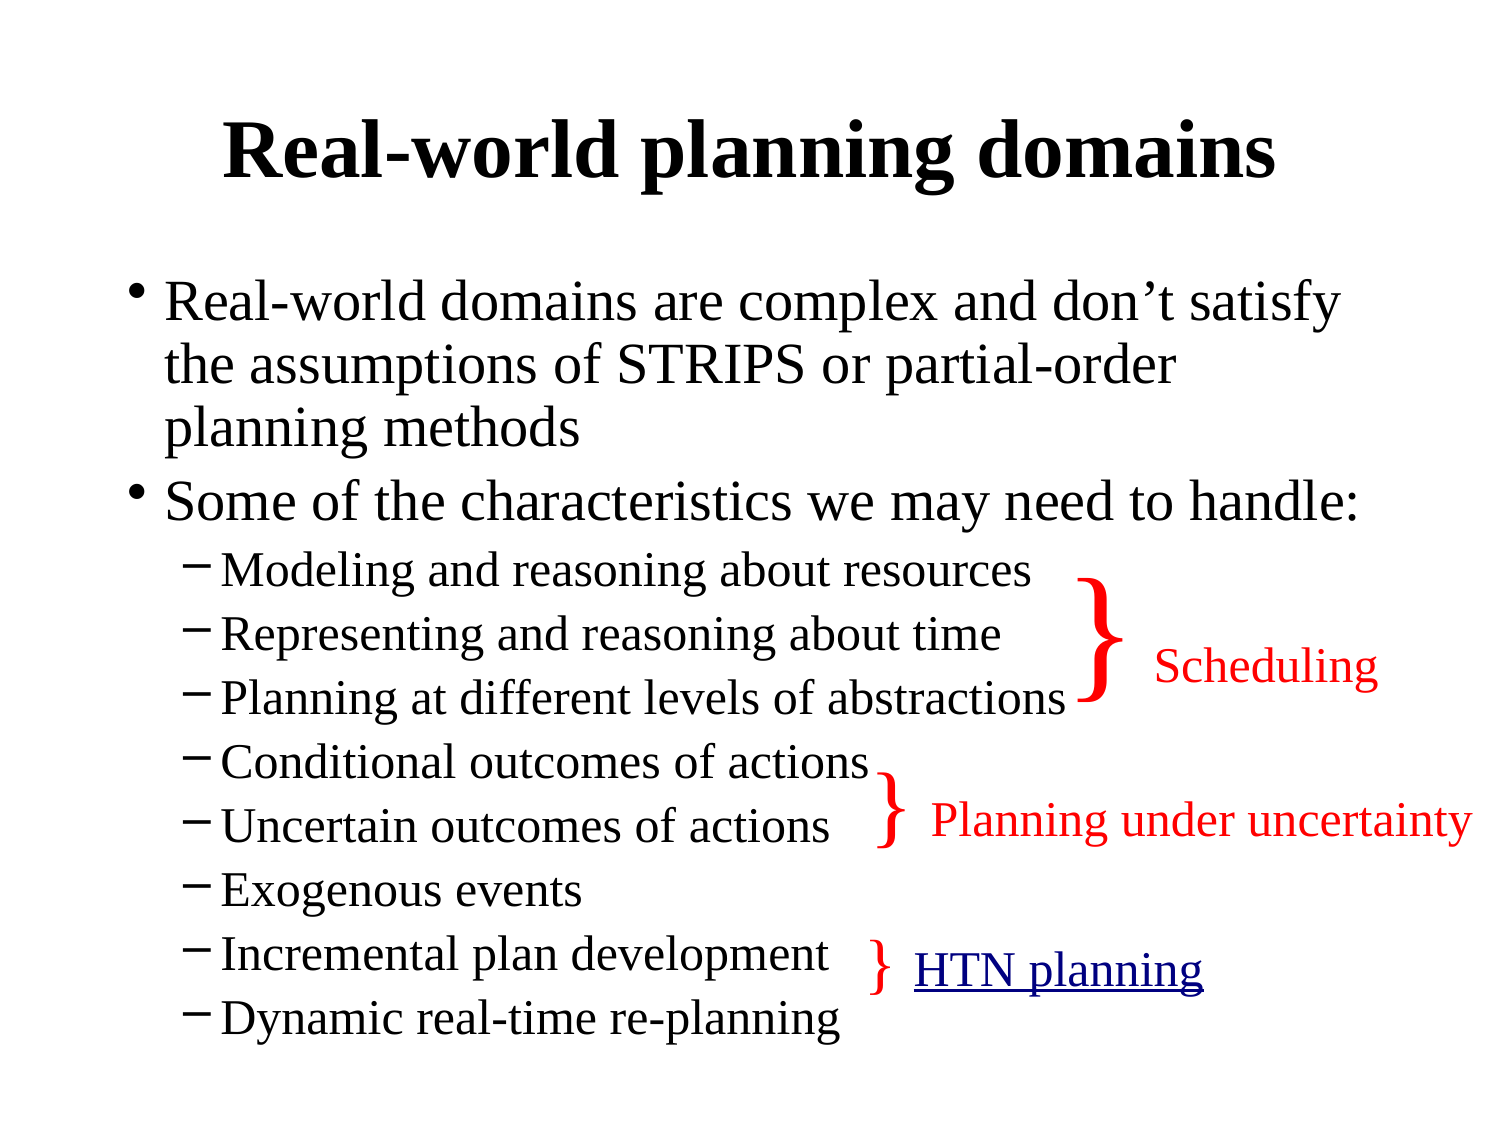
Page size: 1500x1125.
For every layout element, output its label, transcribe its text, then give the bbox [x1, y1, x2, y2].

list Real-world domains are complex and don’t satisfy the assumptions of STRIPS or partial-order planning methods Some of the characteristics we may need to handle: Modeling and reasoning about resources Representing and reasoning about time Planning at different levels of abstractions Conditional outcomes of actions Uncertain outcomes of actions Exogenous events Incremental plan development Dynamic real-time re-planning [112, 262, 1388, 1063]
text_box } Scheduling [1050, 524, 1394, 720]
title Real-world planning domains [112, 50, 1388, 238]
text_box } HTN planning [850, 912, 1219, 1008]
text_box } Planning under uncertainty [855, 737, 1488, 863]
